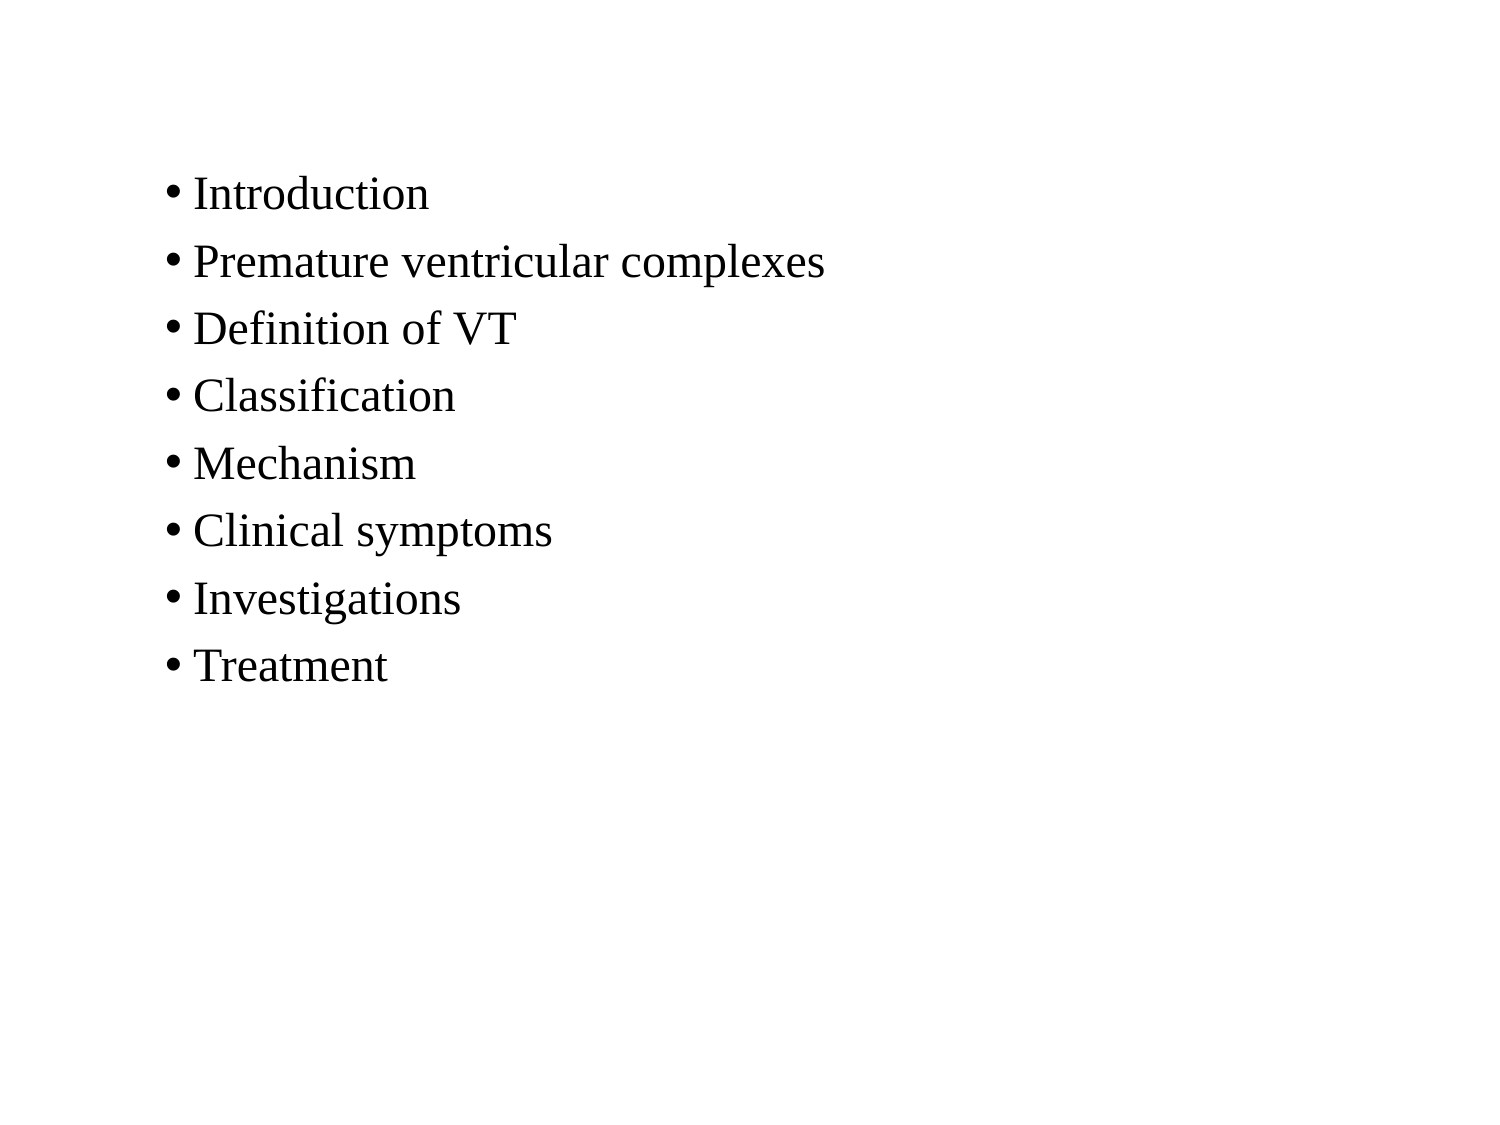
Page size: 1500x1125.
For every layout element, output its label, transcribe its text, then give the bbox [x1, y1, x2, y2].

list Introduction Premature ventricular complexes Definition of VT Classification Mechanism Clinical symptoms Investigations Treatment [150, 87, 1444, 1000]
